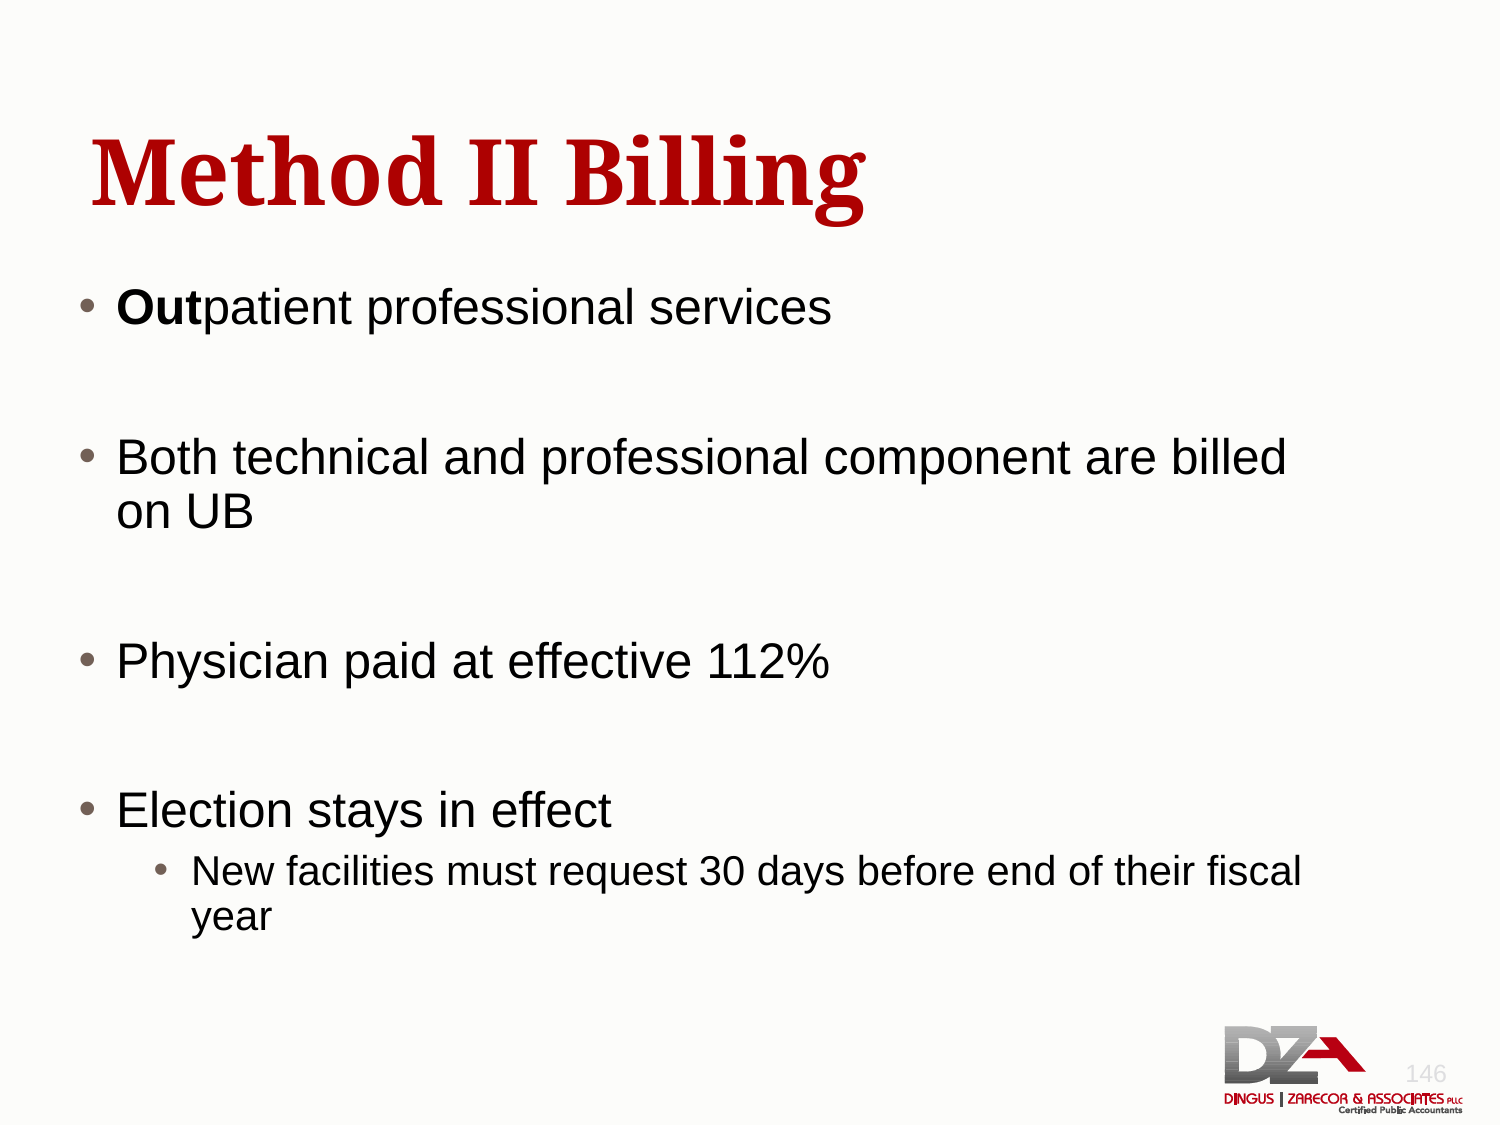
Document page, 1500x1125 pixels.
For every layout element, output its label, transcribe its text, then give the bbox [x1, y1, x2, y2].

list Outpatient professional services Both technical and professional component are billed on UB Physician paid at effective 112% Election stays in effect New facilities must request 30 days before end of their fiscal year [63, 274, 1350, 963]
title Method II Billing [75, 37, 1425, 225]
slide_number 146 [1371, 1042, 1463, 1103]
